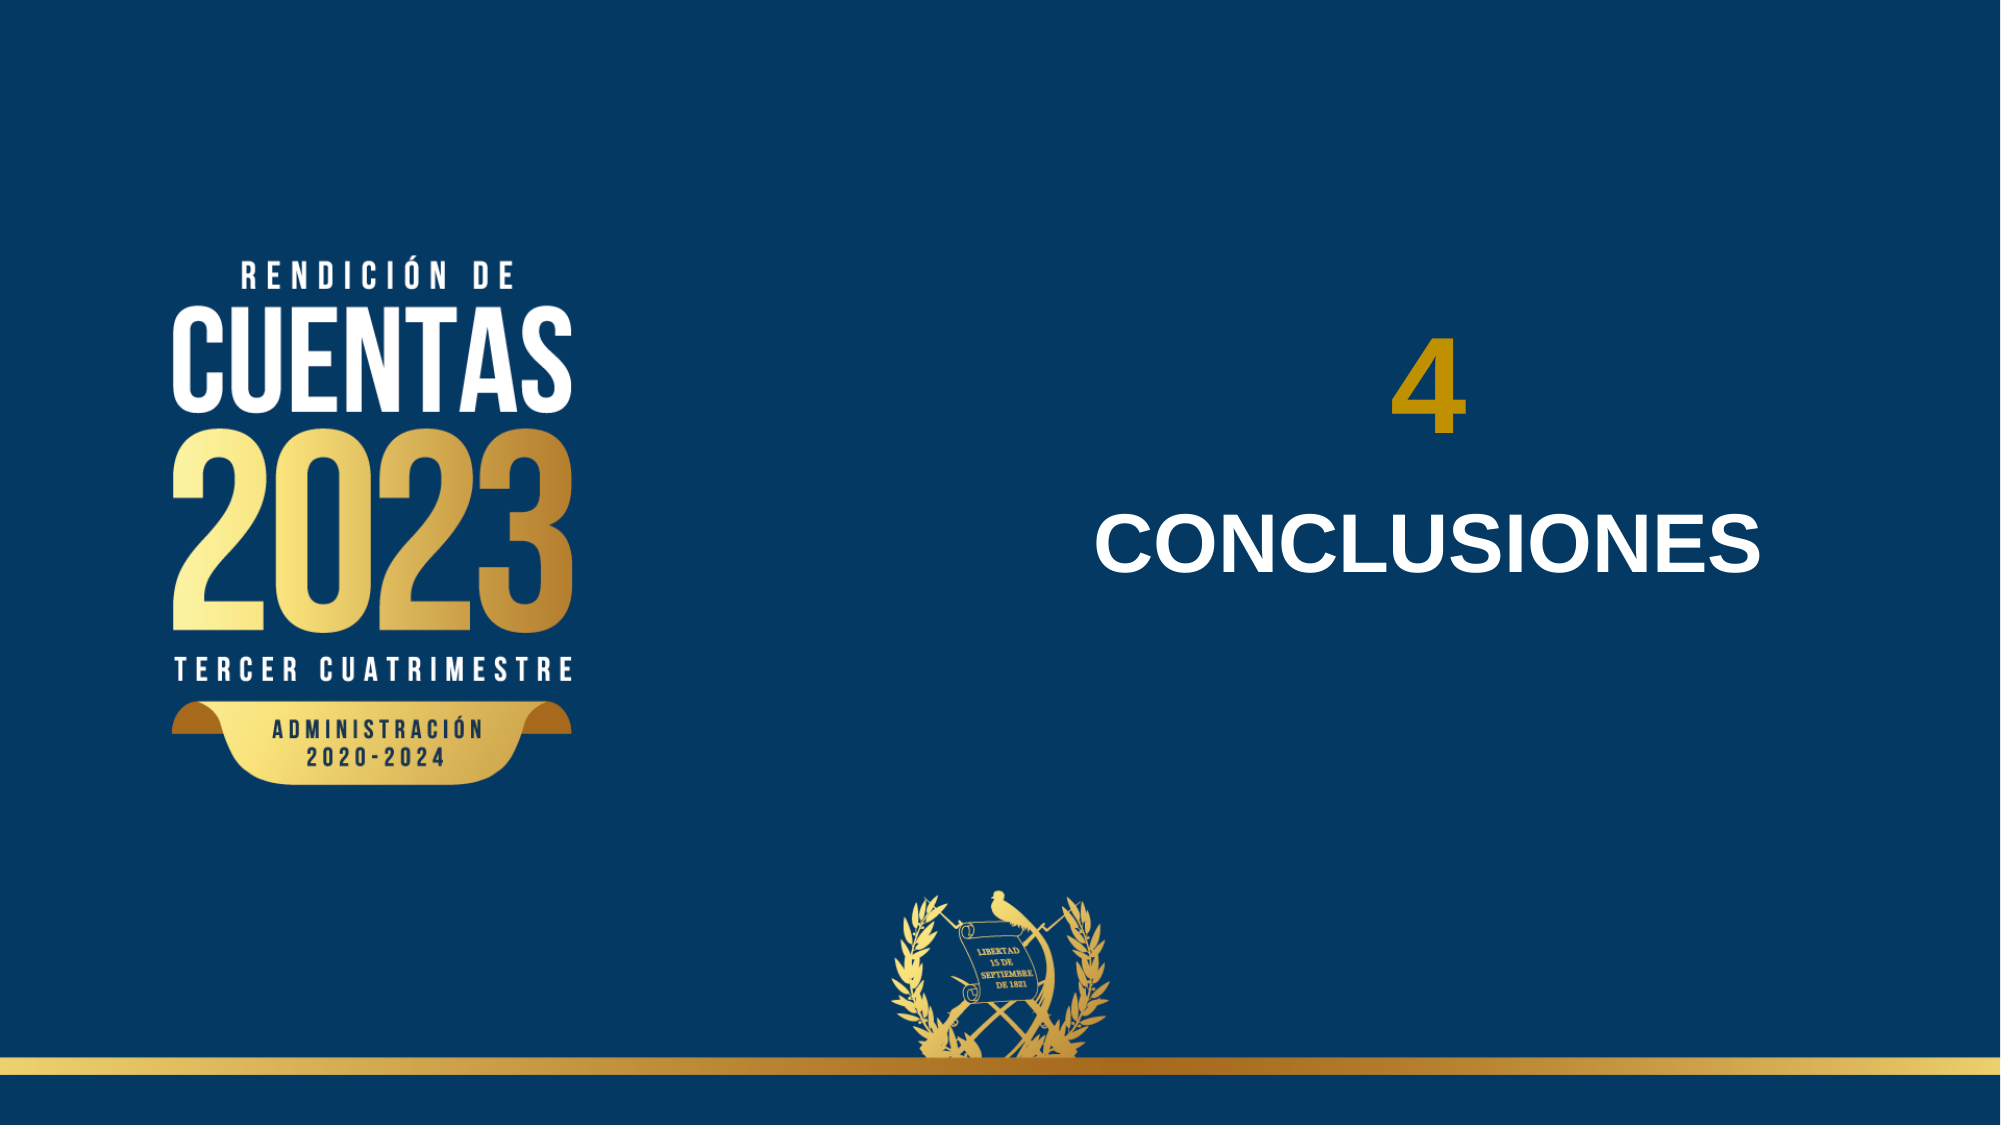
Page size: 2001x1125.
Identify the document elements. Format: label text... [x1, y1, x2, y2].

text_box 4 [1308, 288, 1548, 469]
picture [0, 0, 2001, 1125]
text_box CONCLUSIONES [794, 493, 2000, 599]
